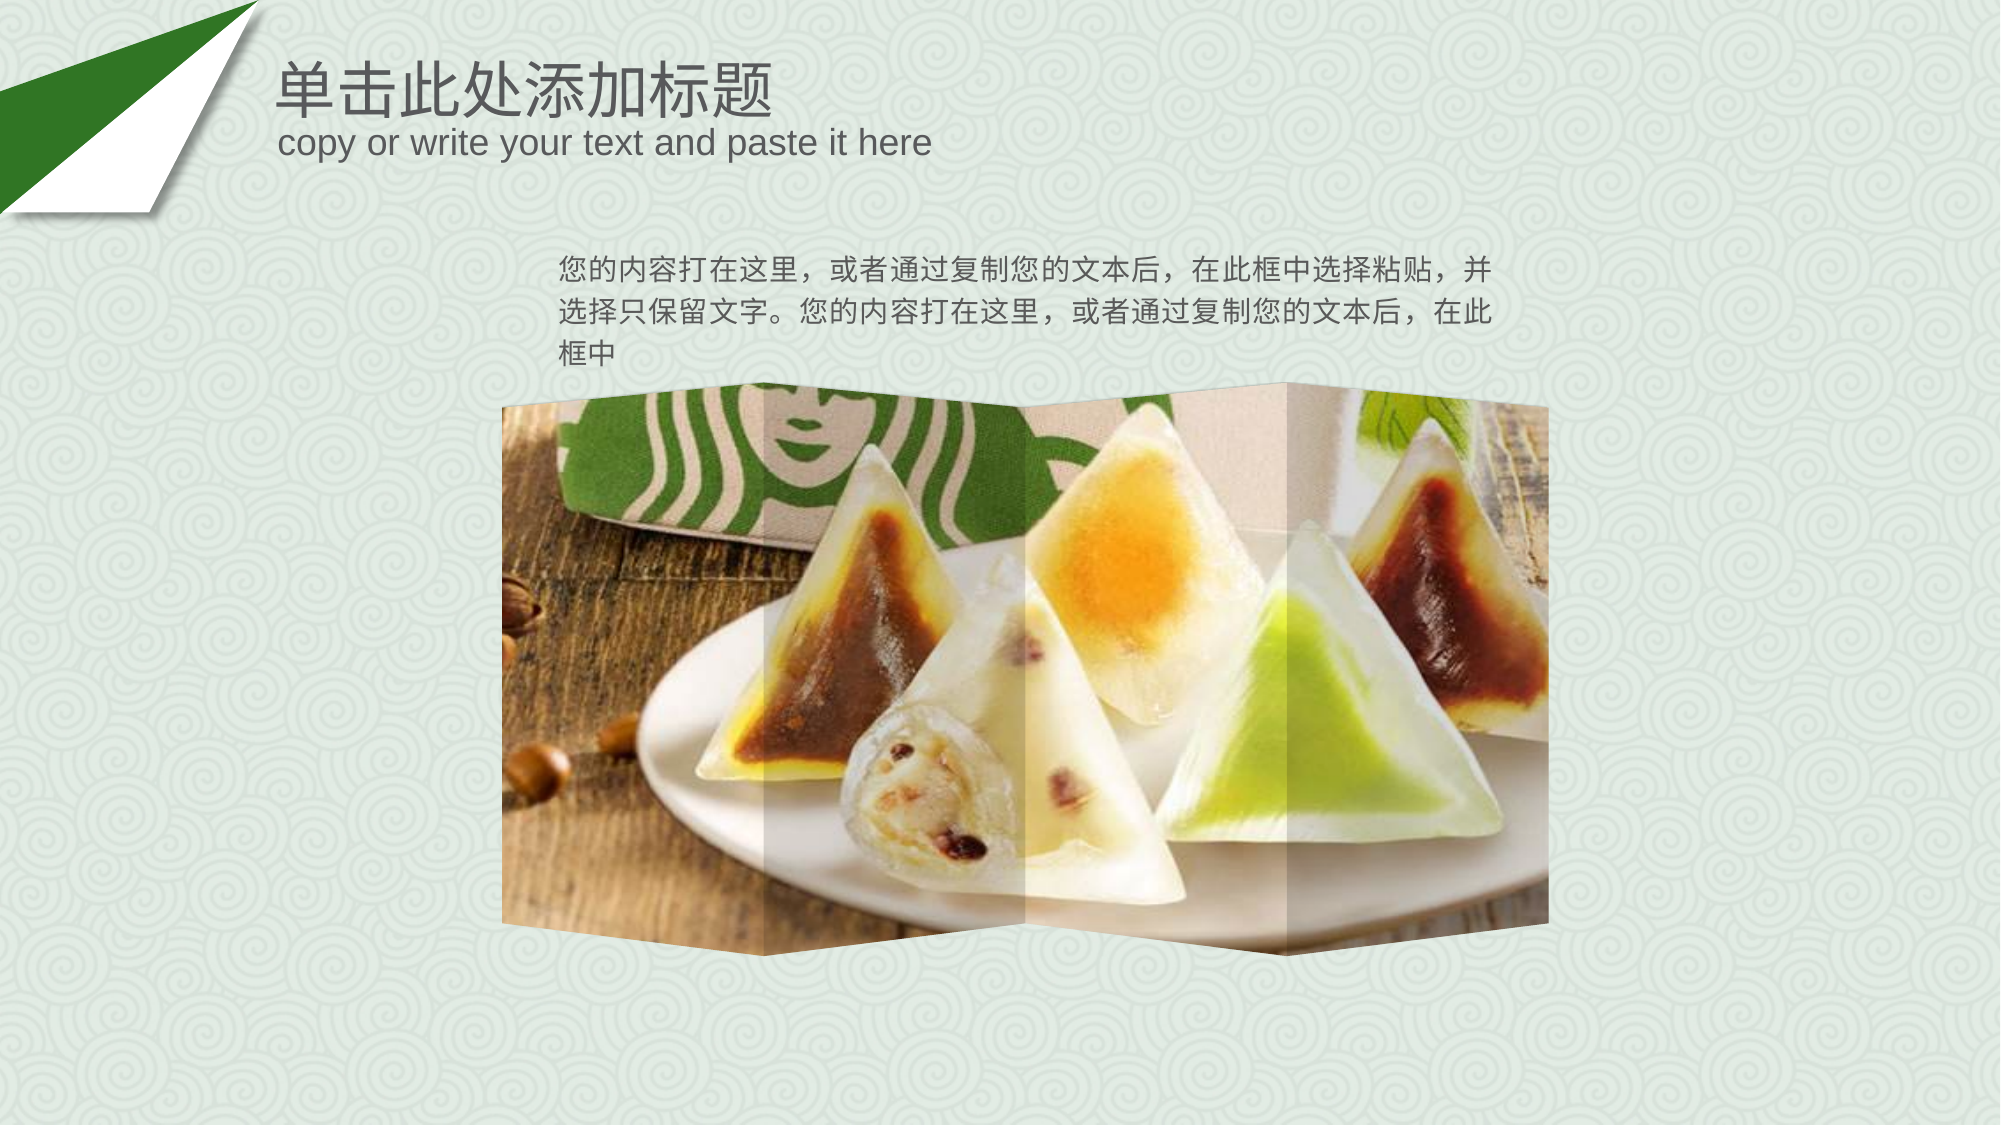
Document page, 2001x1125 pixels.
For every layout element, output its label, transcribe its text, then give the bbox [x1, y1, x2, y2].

text_box [1286, 383, 1549, 957]
text_box [763, 383, 1026, 957]
text_box 您的内容打在这里，或者通过复制您的文本后，在此框中选择粘贴，并选择只保留文字。您的内容打在这里，或者通过复制您的文本后，在此框中 [558, 231, 1493, 383]
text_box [0, 0, 260, 215]
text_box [260, 43, 952, 172]
text_box [1026, 383, 1286, 956]
text_box [502, 383, 763, 957]
picture [0, 0, 2001, 1125]
